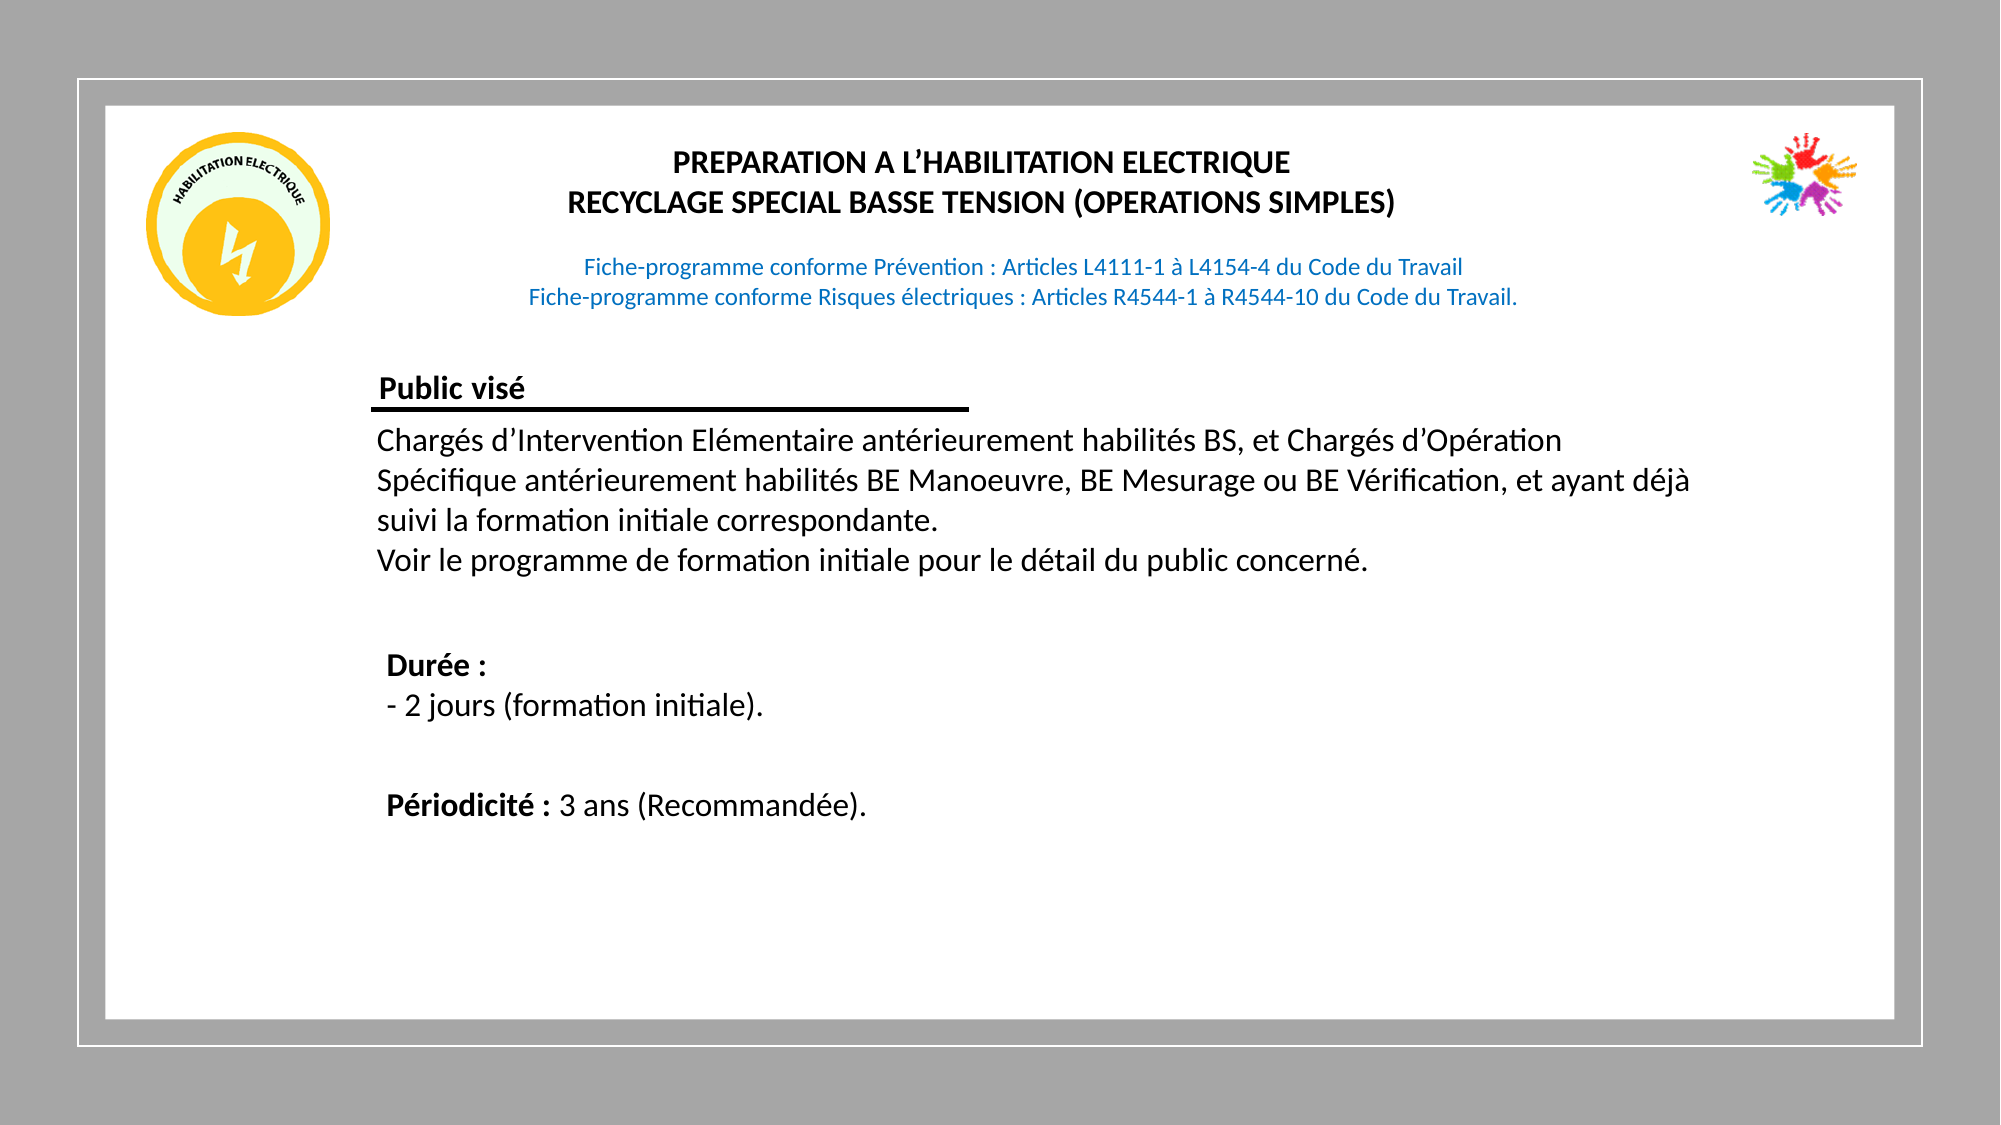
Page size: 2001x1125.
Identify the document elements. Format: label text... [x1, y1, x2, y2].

text_box Public visé [364, 354, 549, 415]
text_box Chargés d’Intervention Elémentaire antérieurement habilités BS, et Chargés d’Opération Spécifique antérieurement habilités BE Manoeuvre, BE Mesurage ou BE Vérification, et ayant déjà suivi la formation initiale correspondante. Voir le programme de formation initiale pour le détail du public concerné. [362, 410, 1752, 586]
picture [371, 407, 969, 412]
text_box Périodicité : 3 ans (Recommandée). [371, 775, 1333, 831]
picture [146, 132, 330, 316]
picture [1752, 133, 1857, 216]
text_box [77, 78, 1923, 1047]
text_box [104, 104, 1895, 1020]
text_box Durée : - 2 jours (formation initiale). [371, 635, 1708, 730]
slide_number 43 [1412, 1042, 1863, 1103]
text_box PREPARATION A L’HABILITATION ELECTRIQUE RECYCLAGE SPECIAL BASSE TENSION (OPERATIONS SIMPLES) [382, 132, 1582, 228]
text_box [0, 0, 2000, 1125]
text_box Fiche-programme conforme Prévention : Articles L4111-1 à L4154-4 du Code du Travail Fiche-programme conforme Risques électriques : Articles R4544-1 à R4544-10 du Code du Travail. [356, 243, 1693, 319]
